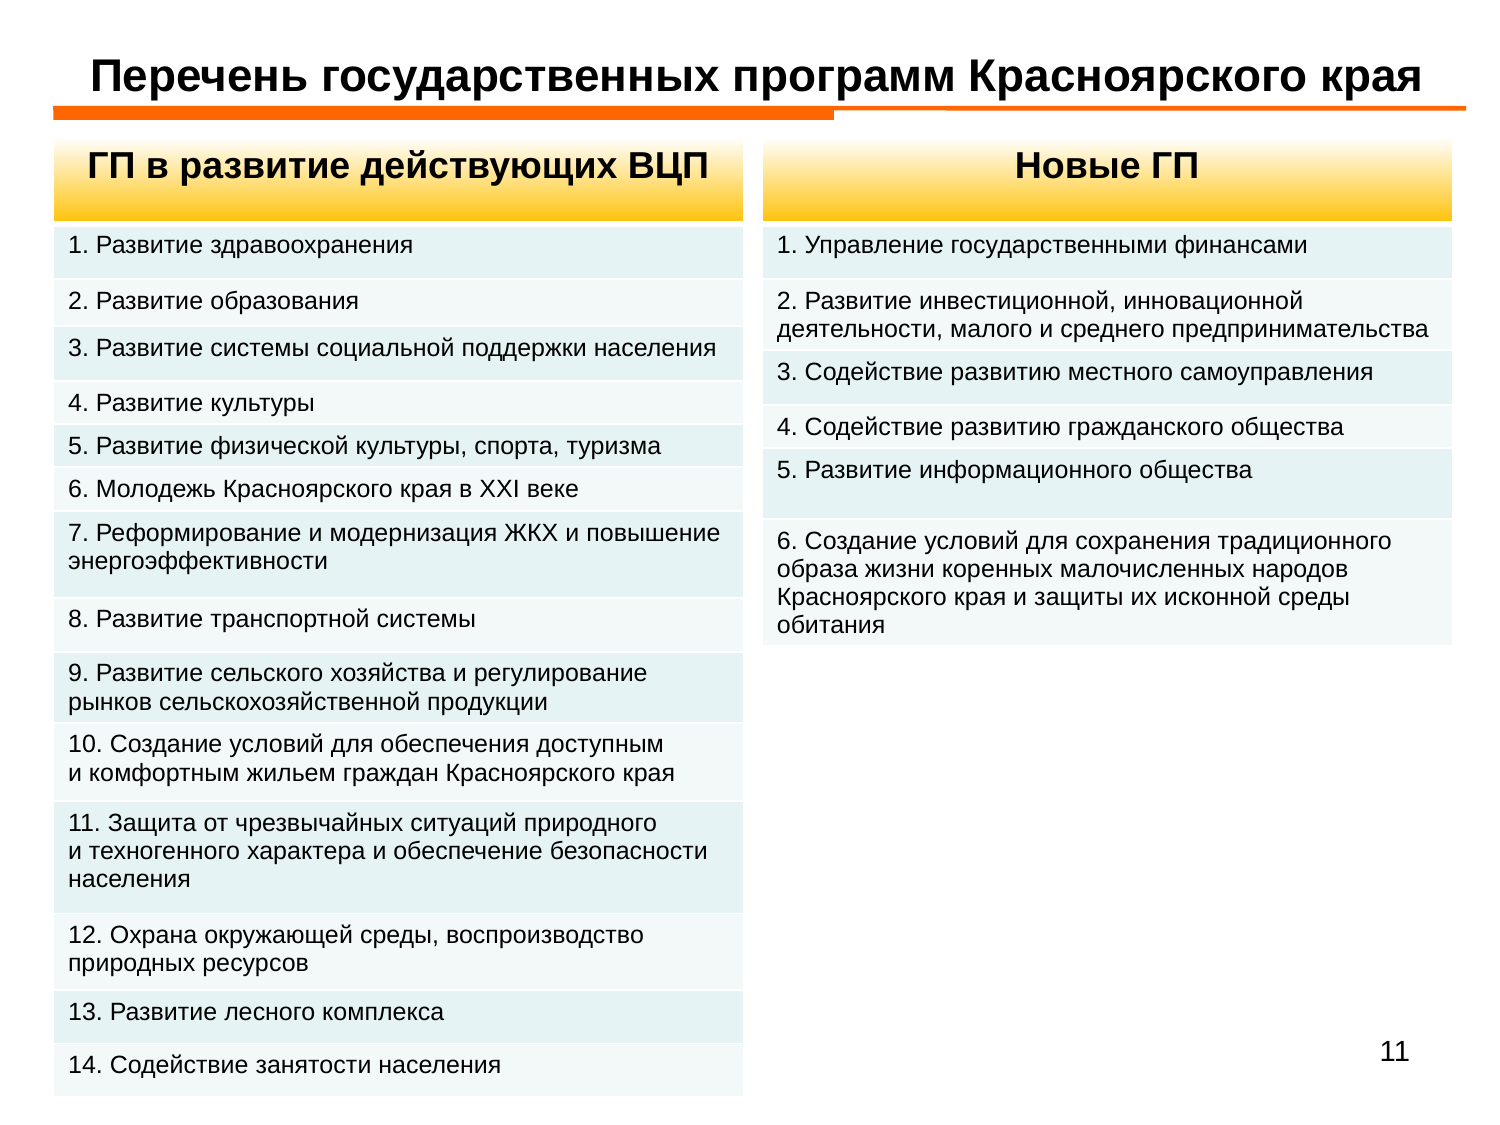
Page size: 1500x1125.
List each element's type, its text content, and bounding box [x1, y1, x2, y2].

table_cell 4. Развитие культуры [54, 382, 743, 423]
table_cell 2. Развитие образования [54, 280, 743, 325]
title Перечень государственных программ Красноярского края [74, 32, 1471, 114]
table_cell 6. Создание условий для сохранения традиционного образа жизни коренных малочисленных народов Красноярского края и защиты их исконной среды обитания [763, 520, 1452, 645]
table_cell 5. Развитие физической культуры, спорта, туризма [54, 425, 743, 466]
table_header Новые ГП [763, 138, 1452, 221]
table_cell 14. Содействие занятости населения [54, 1044, 743, 1096]
table_cell 3. Развитие системы социальной поддержки населения [54, 327, 743, 380]
table_cell 12. Охрана окружающей среды, воспроизводство природных ресурсов [54, 914, 743, 989]
table_cell 3. Содействие развитию местного самоуправления [763, 351, 1452, 404]
table_cell 7. Реформирование и модернизация ЖКХ и повышение энергоэффективности [54, 512, 743, 597]
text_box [52, 107, 1467, 114]
table_cell 10. Создание условий для обеспечения доступным и комфортным жильем граждан Красноярского края [54, 724, 743, 800]
table_cell 1. Управление государственными финансами [763, 227, 1452, 278]
table_header ГП в развитие действующих ВЦП [54, 138, 743, 221]
table_cell 11. Защита от чрезвычайных ситуаций природного и техногенного характера и обеспечение безопасности населения [54, 802, 743, 913]
table_cell 5. Развитие информационного общества [763, 449, 1452, 518]
table_cell 1. Развитие здравоохранения [54, 227, 743, 278]
table_cell 8. Развитие транспортной системы [54, 599, 743, 651]
table_cell 13. Развитие лесного комплекса [54, 991, 743, 1043]
table_cell 4. Содействие развитию гражданского общества [763, 406, 1452, 447]
table_cell 9. Развитие сельского хозяйства и регулирование рынков сельскохозяйственной продукции [54, 653, 743, 722]
table_cell 6. Молодежь Красноярского края в XXI веке [54, 468, 743, 510]
table_cell 2. Развитие инвестиционной, инновационной деятельности, малого и среднего предпринимательства [763, 280, 1452, 349]
slide_number 10 [1074, 1024, 1426, 1103]
